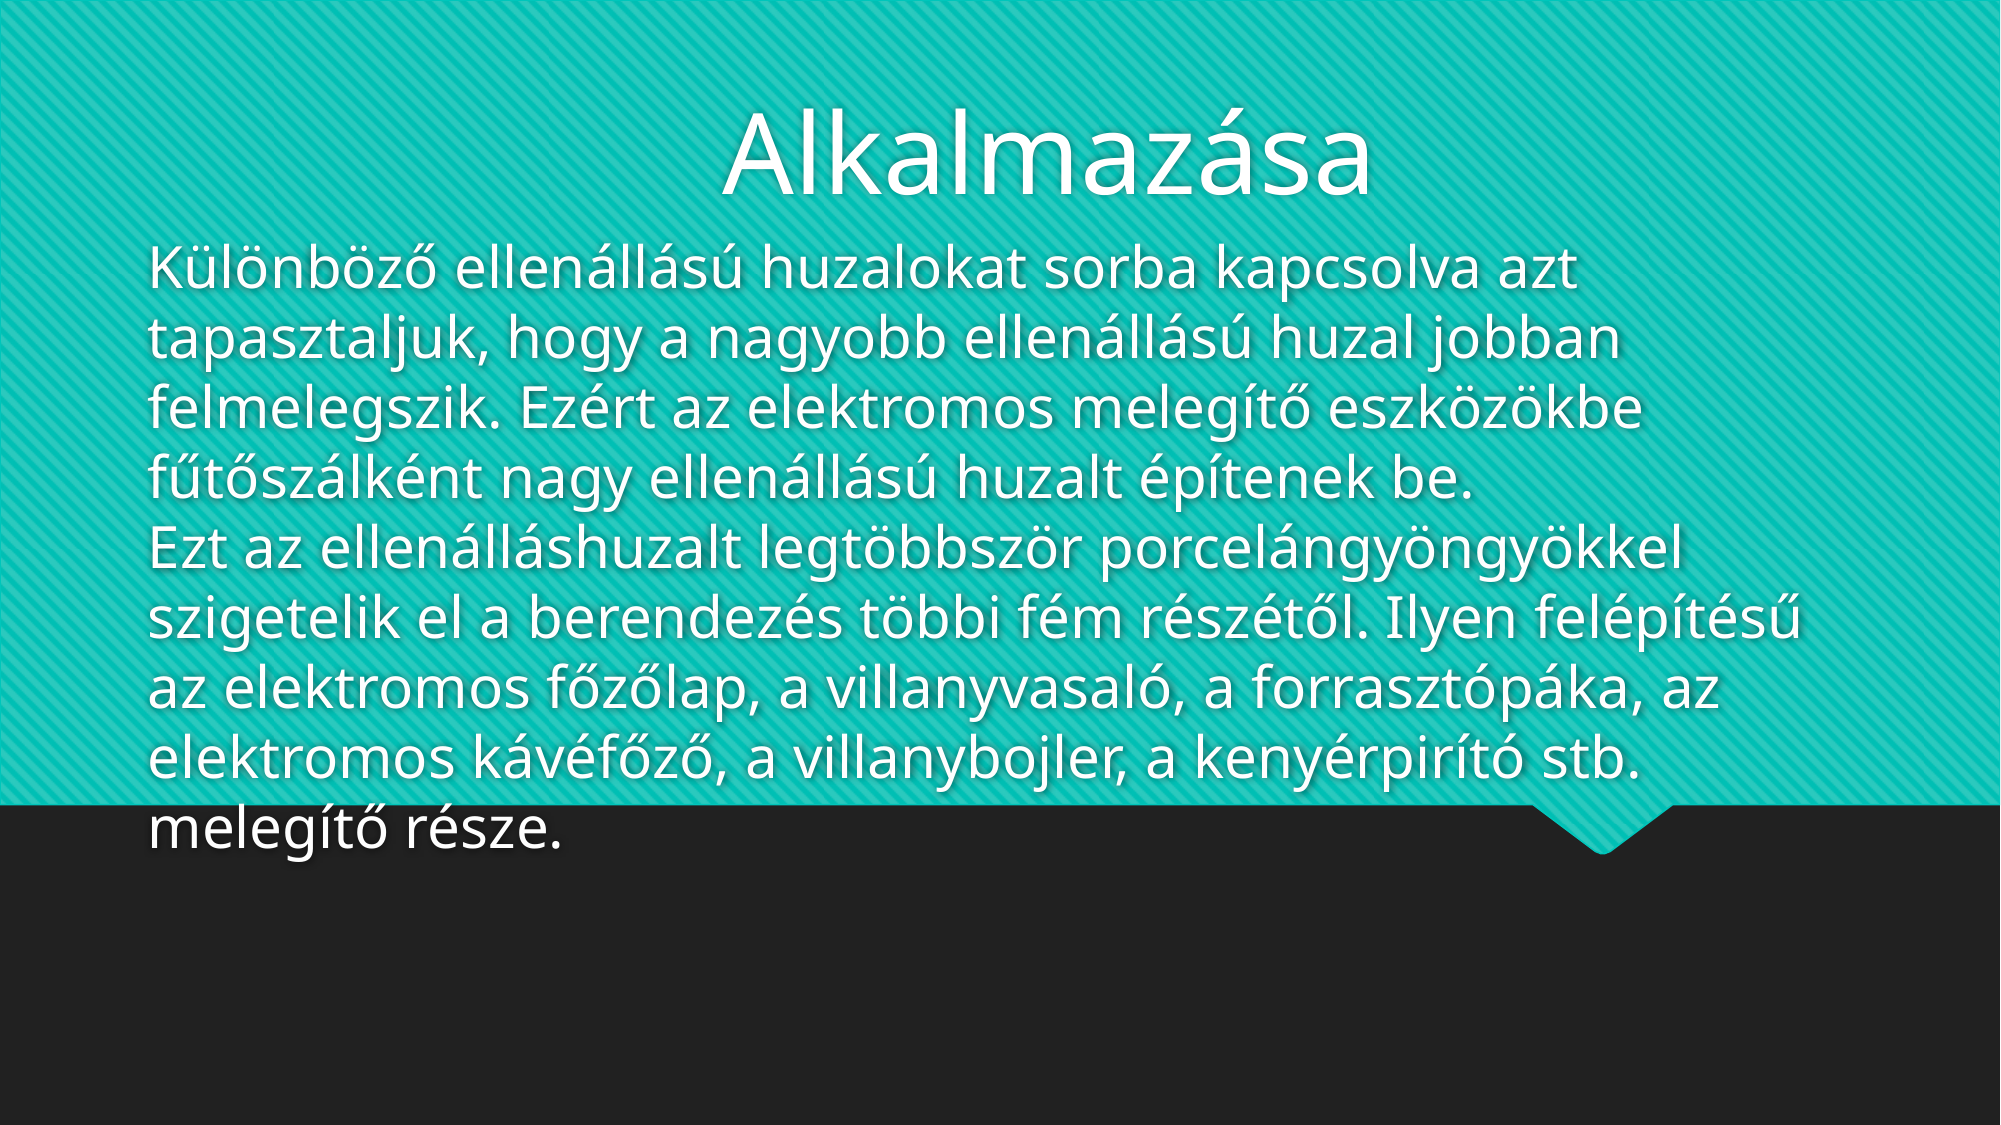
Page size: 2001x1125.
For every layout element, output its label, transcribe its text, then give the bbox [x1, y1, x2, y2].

list Alkalmazása [442, 74, 1393, 129]
title Különböző ellenállású huzalokat sorba kapcsolva azt tapasztaljuk, hogy a nagyobb ellenállású huzal jobban felmelegszik. Ezért az elektromos melegítő eszközökbe fűtőszálként nagy ellenállású huzalt építenek be. Ezt az ellenálláshuzalt legtöbbször porcelángyöngyökkel szigetelik el a berendezés többi fém részétől. Ilyen felépítésű az elektromos főzőlap, a villanyvasaló, a forrasztópáka, az elektromos kávéfőző, a villanybojler, a kenyérpirító stb. melegítő része. [132, 696, 1866, 938]
